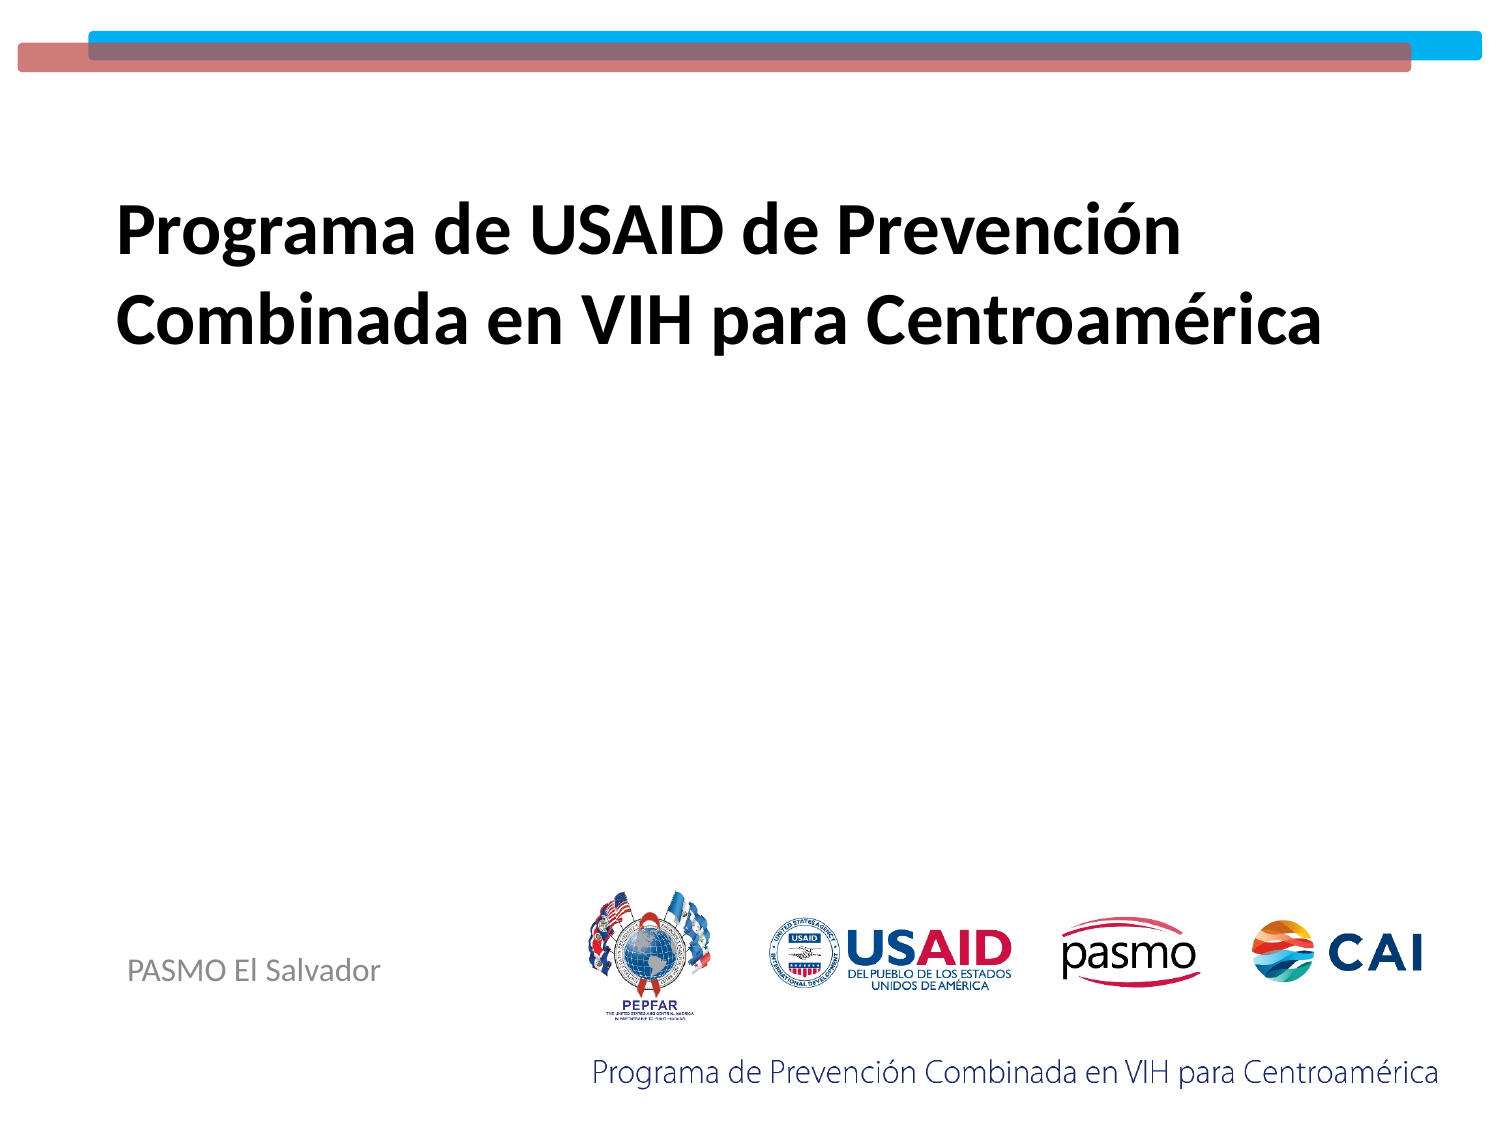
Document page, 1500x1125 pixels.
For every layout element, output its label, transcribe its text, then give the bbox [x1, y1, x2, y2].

picture [537, 858, 1495, 1118]
title Programa de USAID de Prevención Combinada en VIH para Centroamérica [101, 149, 1376, 391]
text_box PASMO El Salvador [112, 940, 1111, 1081]
